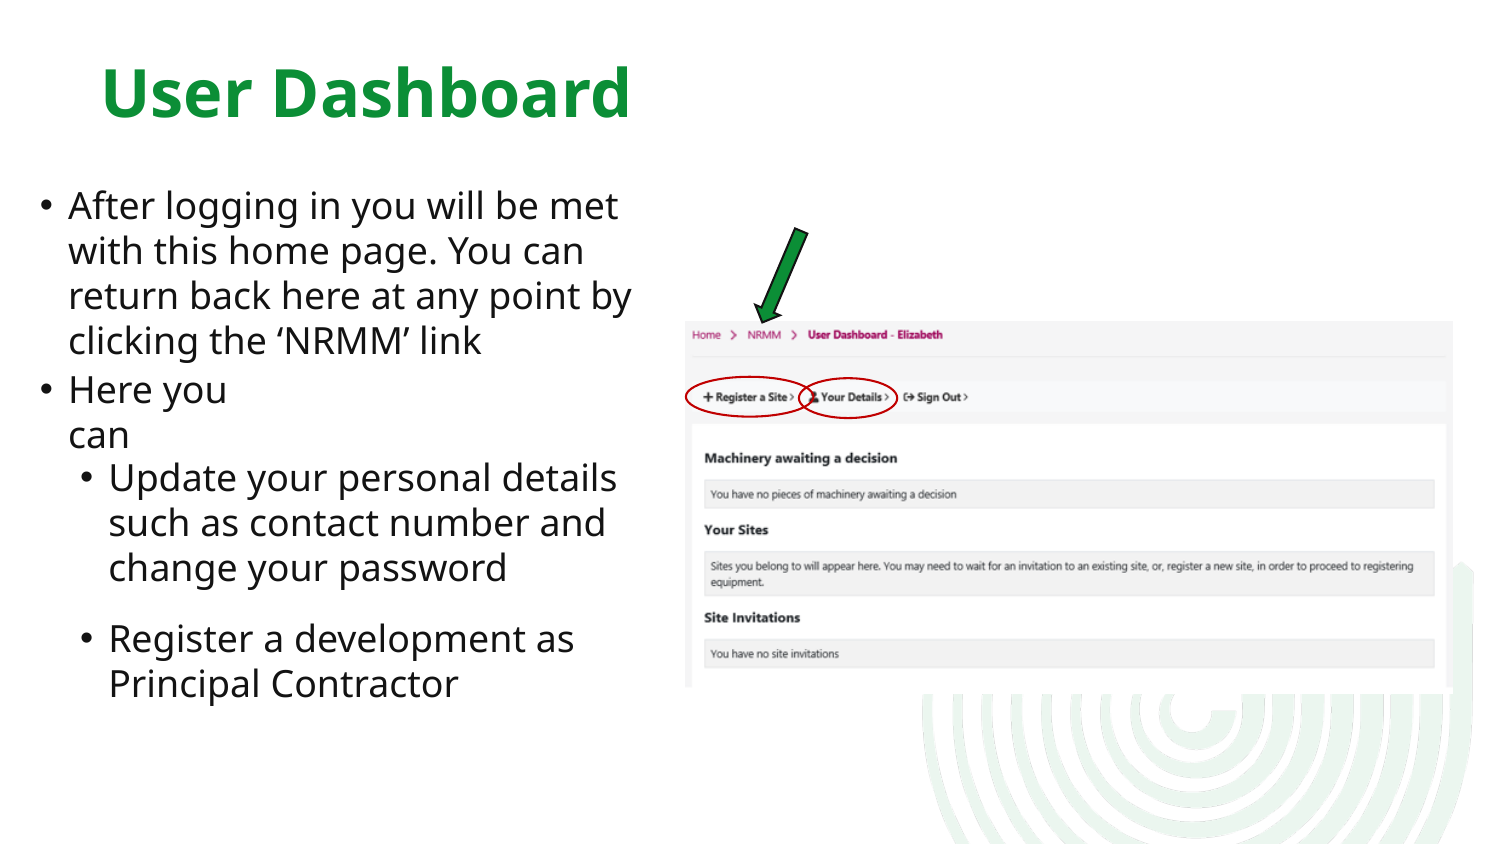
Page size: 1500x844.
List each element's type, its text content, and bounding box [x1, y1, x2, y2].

text_box Here you can [40, 365, 283, 456]
text_box Update your personal details such as contact number and change your password [80, 453, 656, 589]
text_box [753, 227, 809, 321]
picture [685, 321, 1500, 844]
text_box Register a development as Principal Contractor [80, 614, 656, 705]
title User Dashboard [100, 0, 1400, 192]
list After logging in you will be met with this home page. You can return back here at any point by clicking the ‘NRMM’ link [40, 182, 657, 319]
